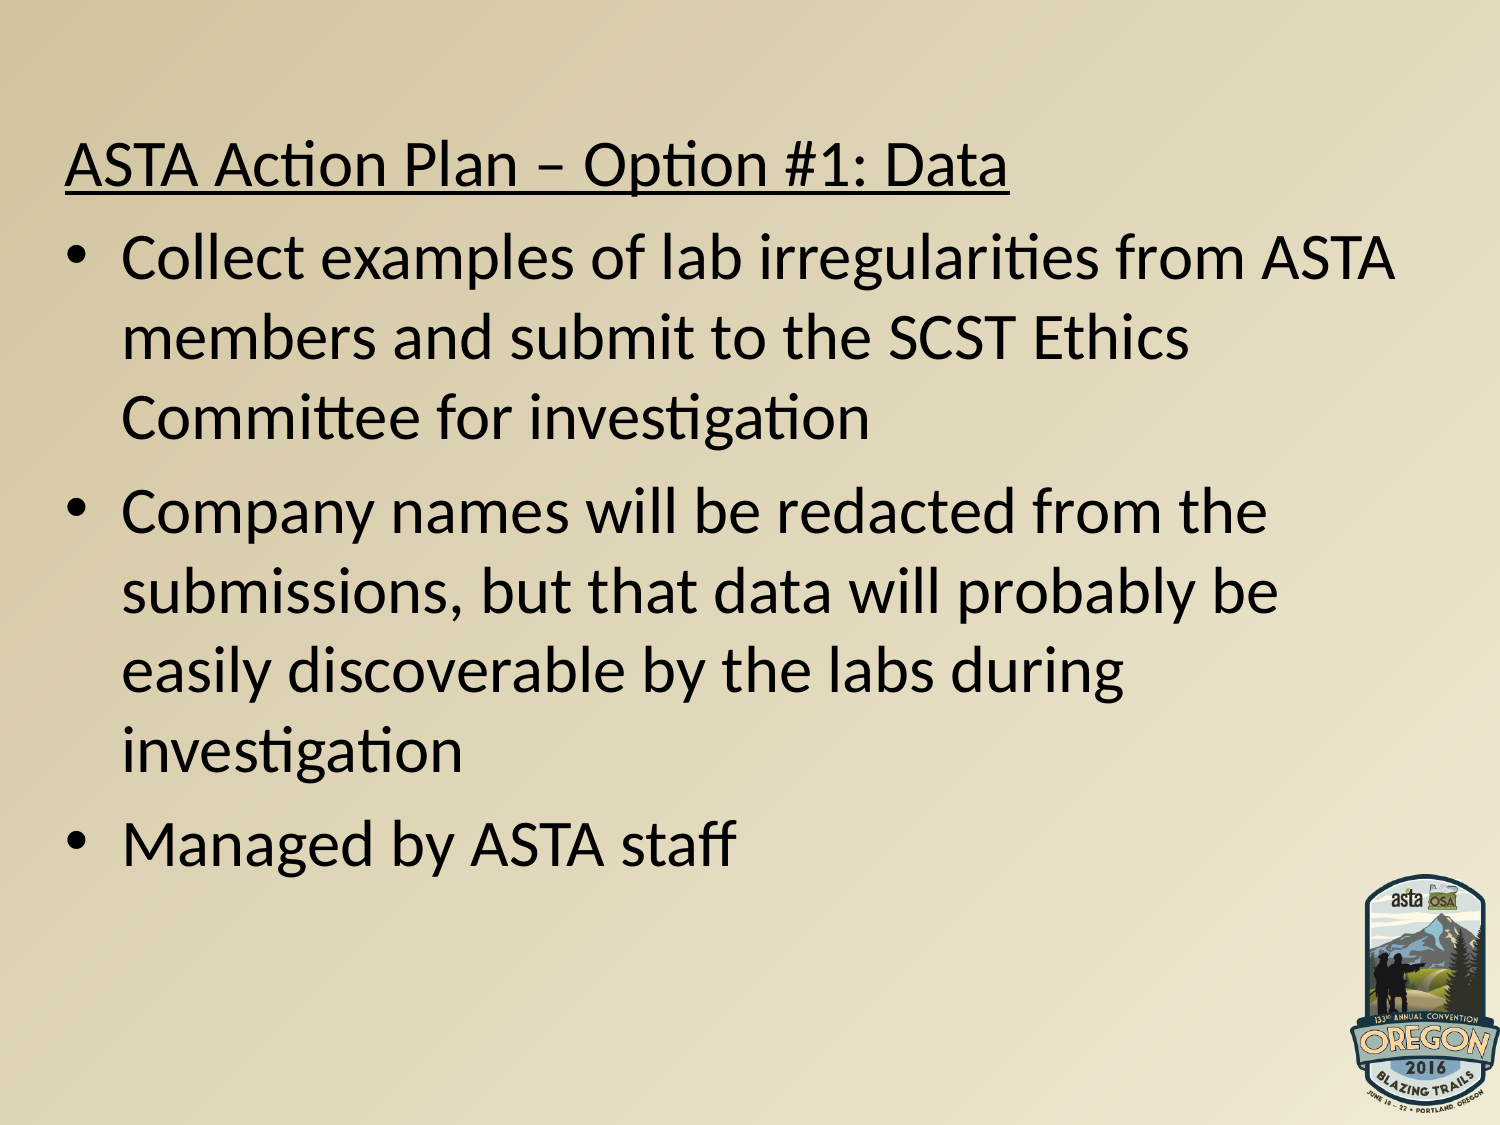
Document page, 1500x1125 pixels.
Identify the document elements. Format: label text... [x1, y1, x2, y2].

picture [1350, 874, 1500, 1113]
list ASTA Action Plan – Option #1: Data Collect examples of lab irregularities from ASTA members and submit to the SCST Ethics Committee for investigation Company names will be redacted from the submissions, but that data will probably be easily discoverable by the labs during investigation Managed by ASTA staff [50, 112, 1450, 838]
